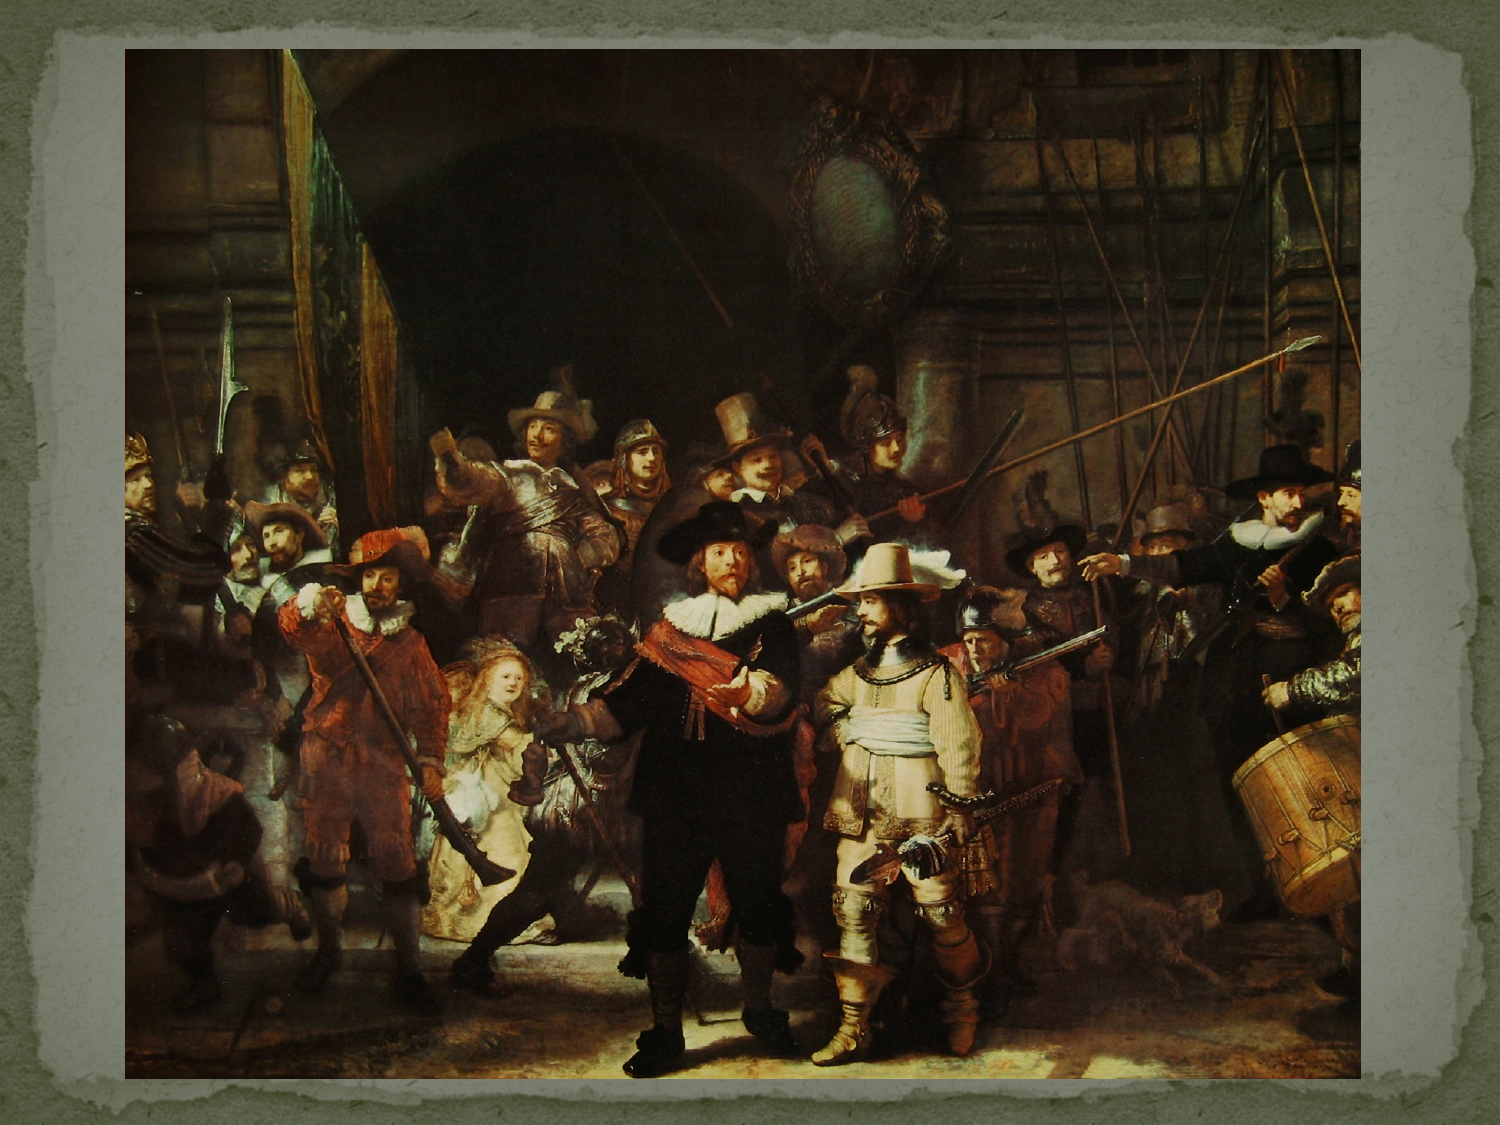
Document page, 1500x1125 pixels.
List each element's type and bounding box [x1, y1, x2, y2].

picture [125, 49, 1361, 1079]
